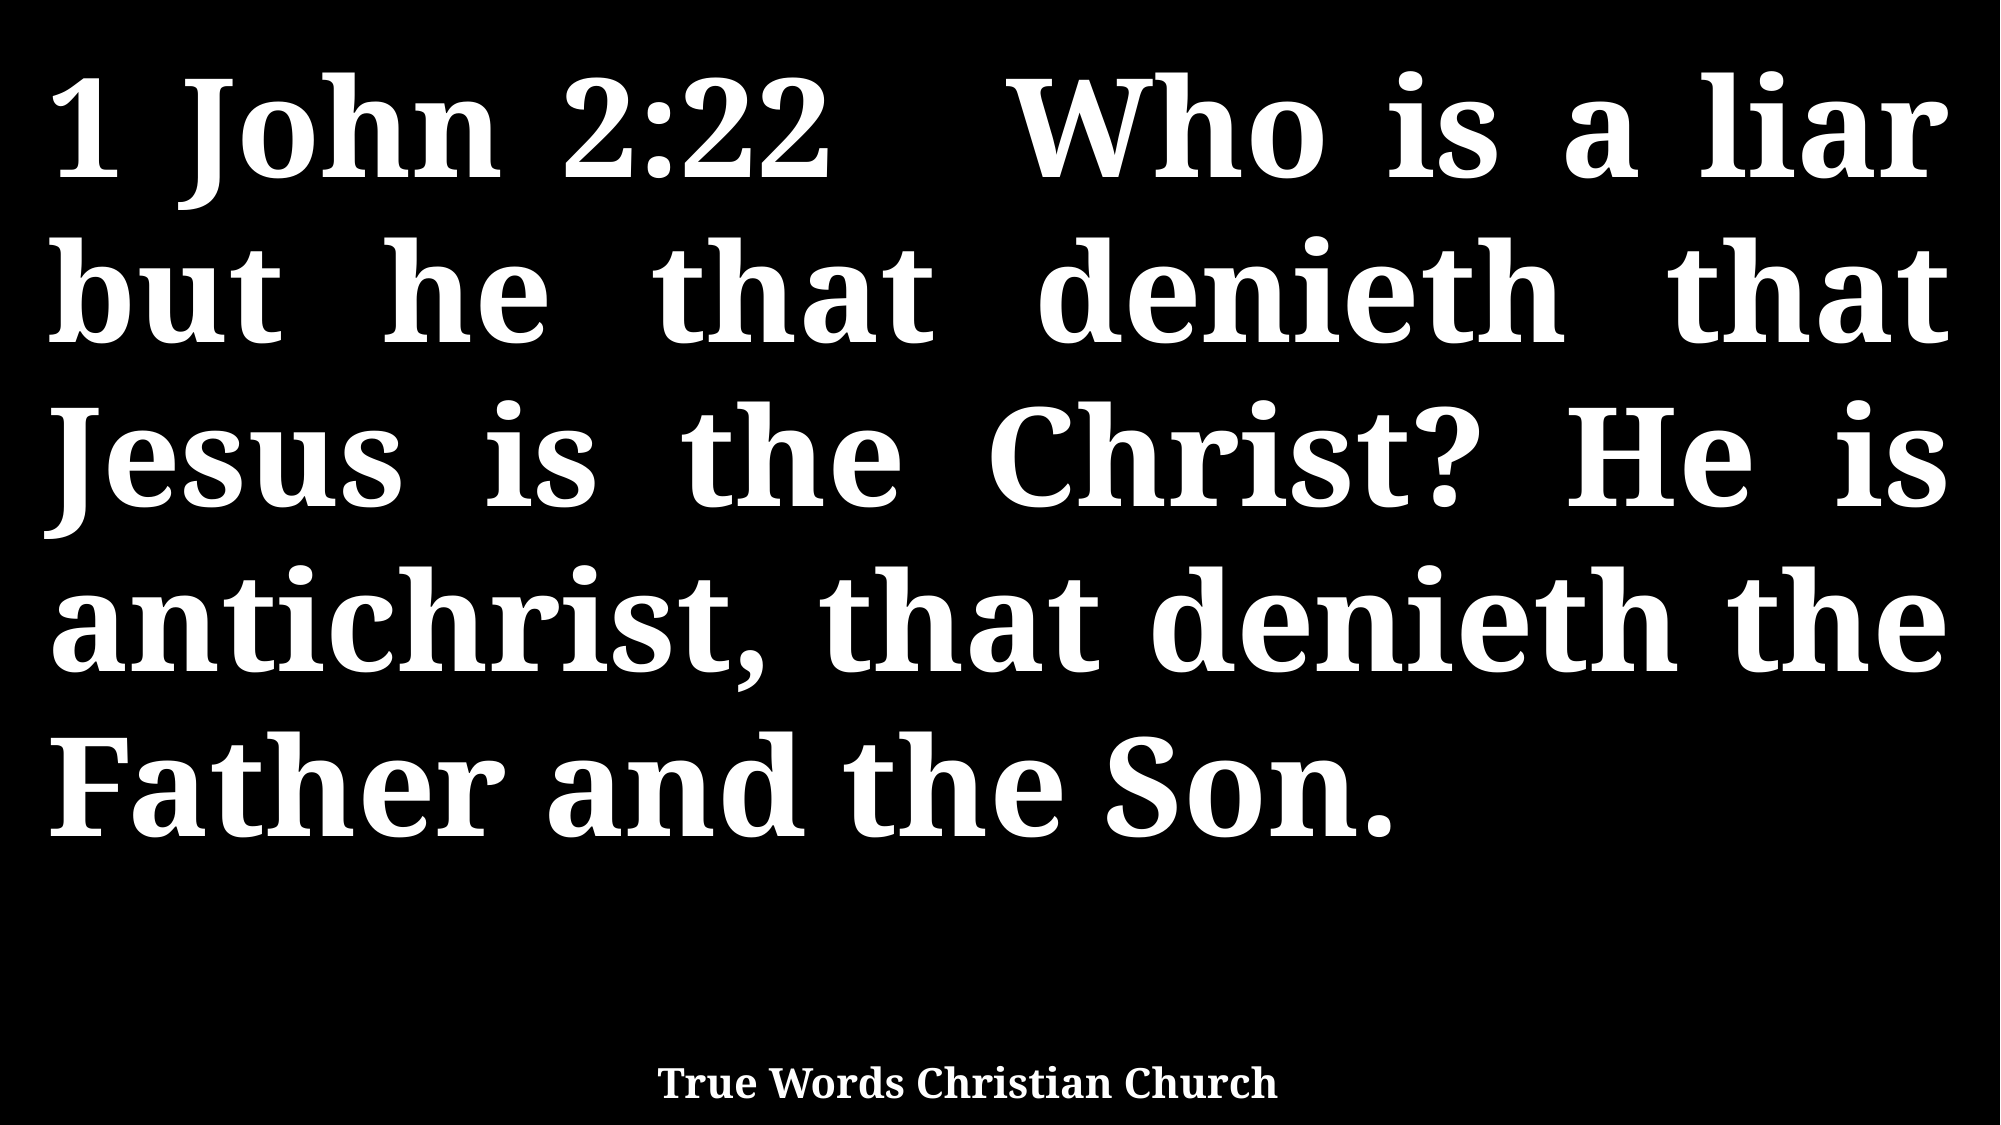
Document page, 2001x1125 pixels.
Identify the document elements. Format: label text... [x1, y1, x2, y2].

text_box 1 John 2:22 Who is a liar but he that denieth that Jesus is the Christ? He is antichrist, that denieth the Father and the Son. [32, 32, 1968, 872]
text_box True Words Christian Church [642, 1049, 1294, 1114]
